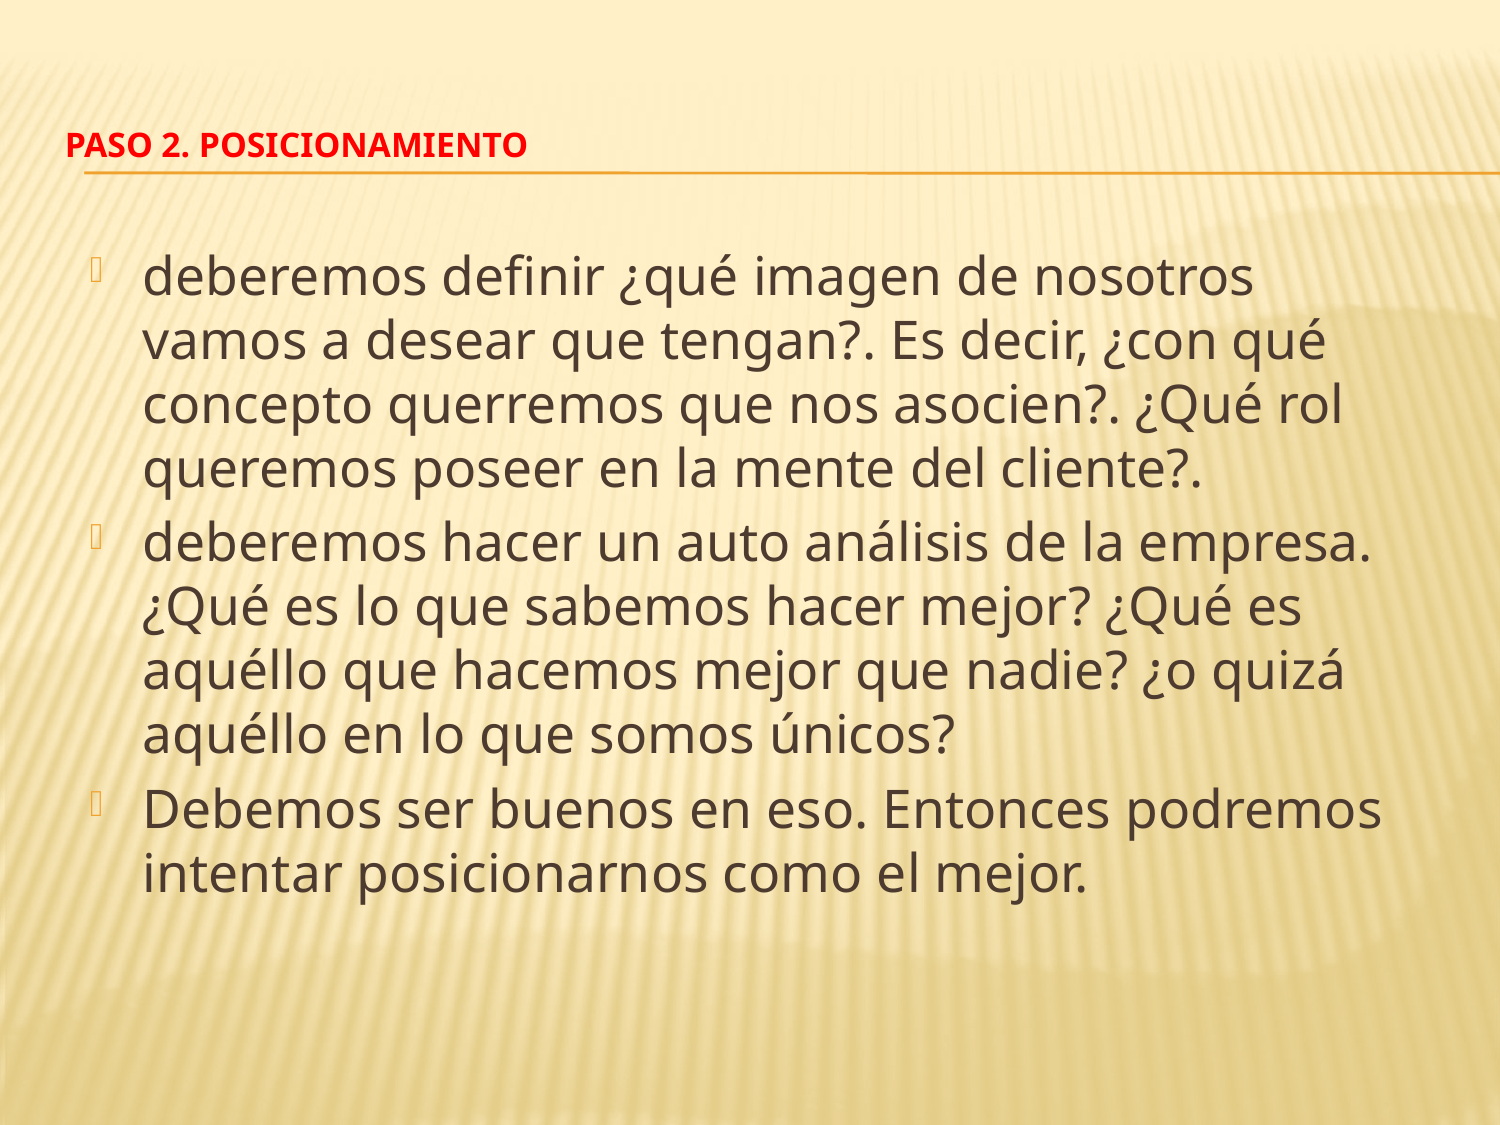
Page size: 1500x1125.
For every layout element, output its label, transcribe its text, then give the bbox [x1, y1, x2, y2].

list deberemos definir ¿qué imagen de nosotros vamos a desear que tengan?. Es decir, ¿con qué concepto querremos que nos asocien?. ¿Qué rol queremos poseer en la mente del cliente?. deberemos hacer un auto análisis de la empresa. ¿Qué es lo que sabemos hacer mejor? ¿Qué es aquéllo que hacemos mejor que nadie? ¿o quizá aquéllo en lo que somos únicos? Debemos ser buenos en eso. Entonces podremos intentar posicionarnos como el mejor. [75, 234, 1425, 1043]
title PASO 2. Posicionamiento [50, 75, 1475, 213]
